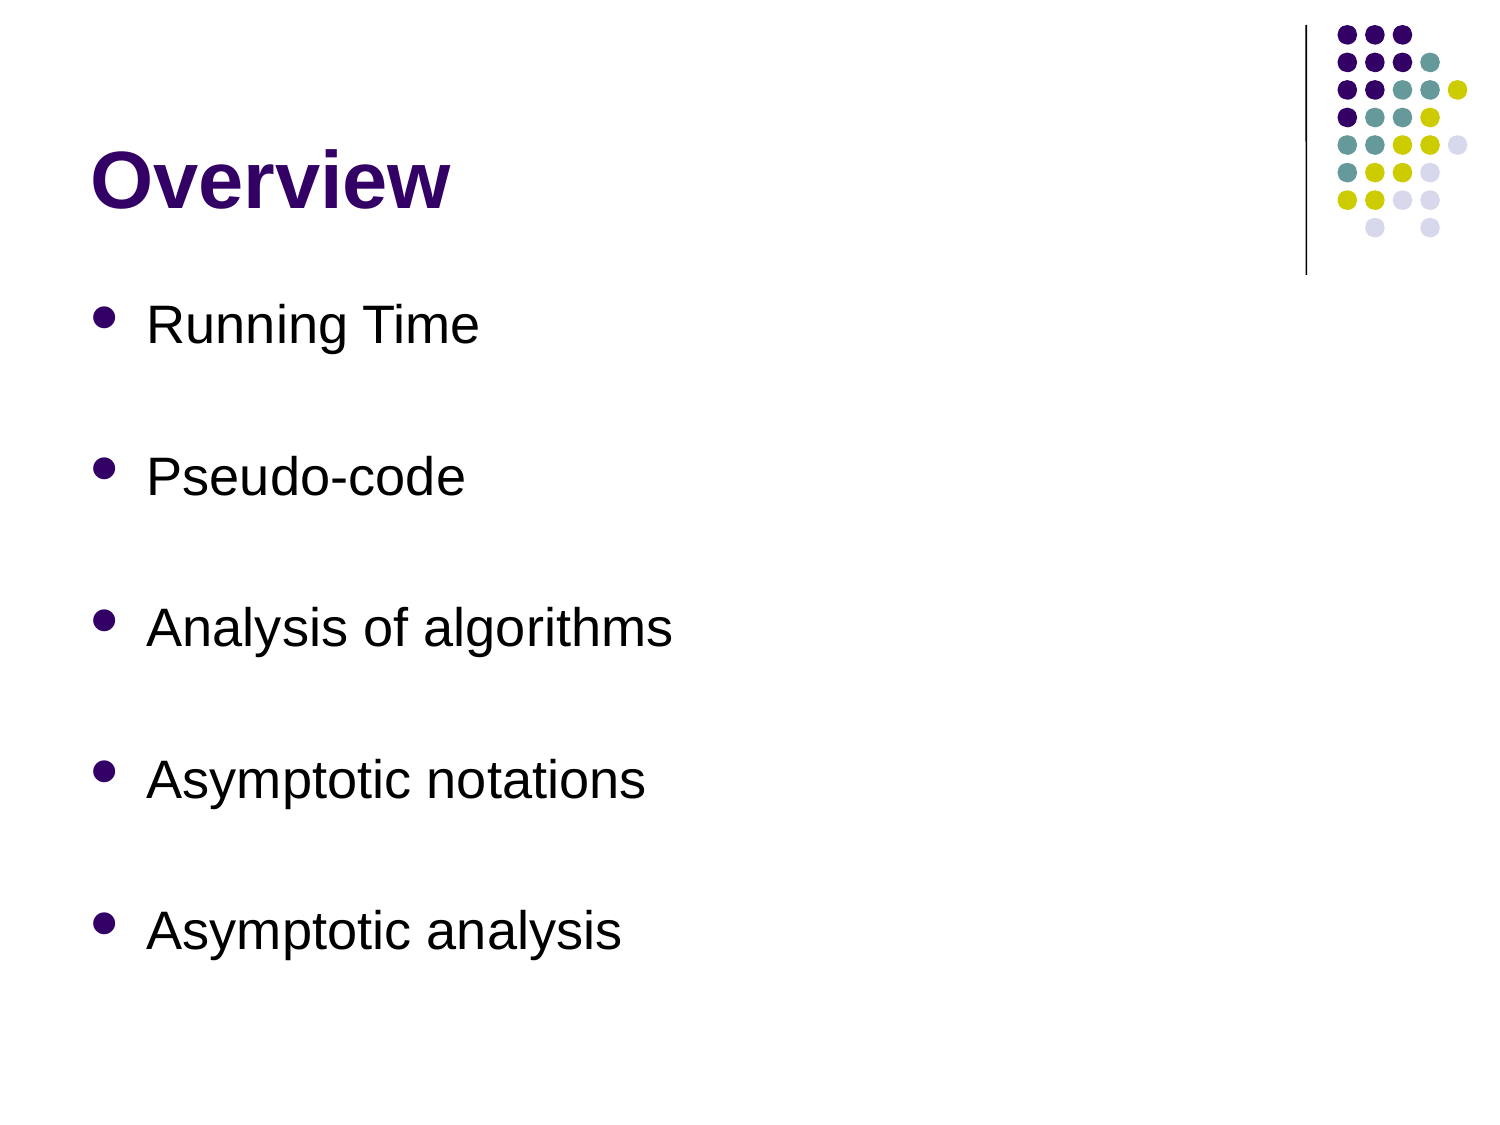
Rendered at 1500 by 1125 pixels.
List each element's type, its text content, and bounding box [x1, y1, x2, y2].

title Overview [75, 20, 1313, 233]
list Running Time Pseudo-code Analysis of algorithms Asymptotic notations Asymptotic analysis [75, 282, 1425, 1006]
